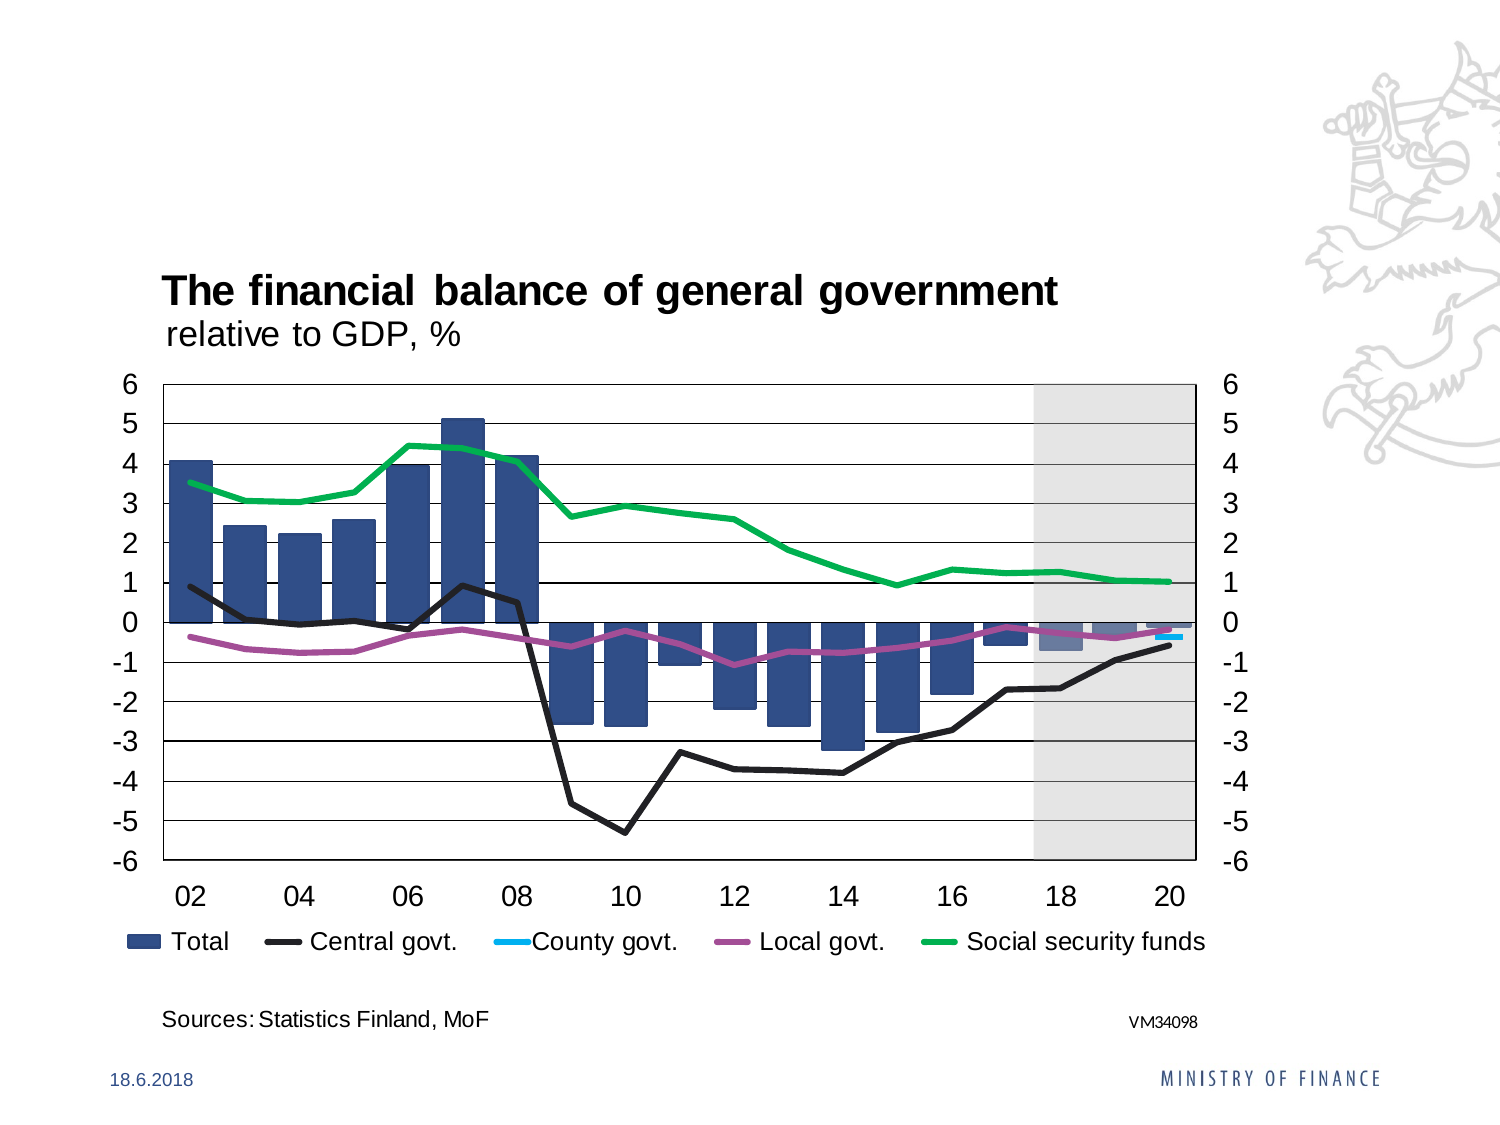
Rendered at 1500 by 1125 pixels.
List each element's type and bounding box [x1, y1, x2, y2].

slide_number [94, 1055, 255, 1103]
picture [1095, 1063, 1445, 1093]
picture [75, 0, 1500, 1046]
